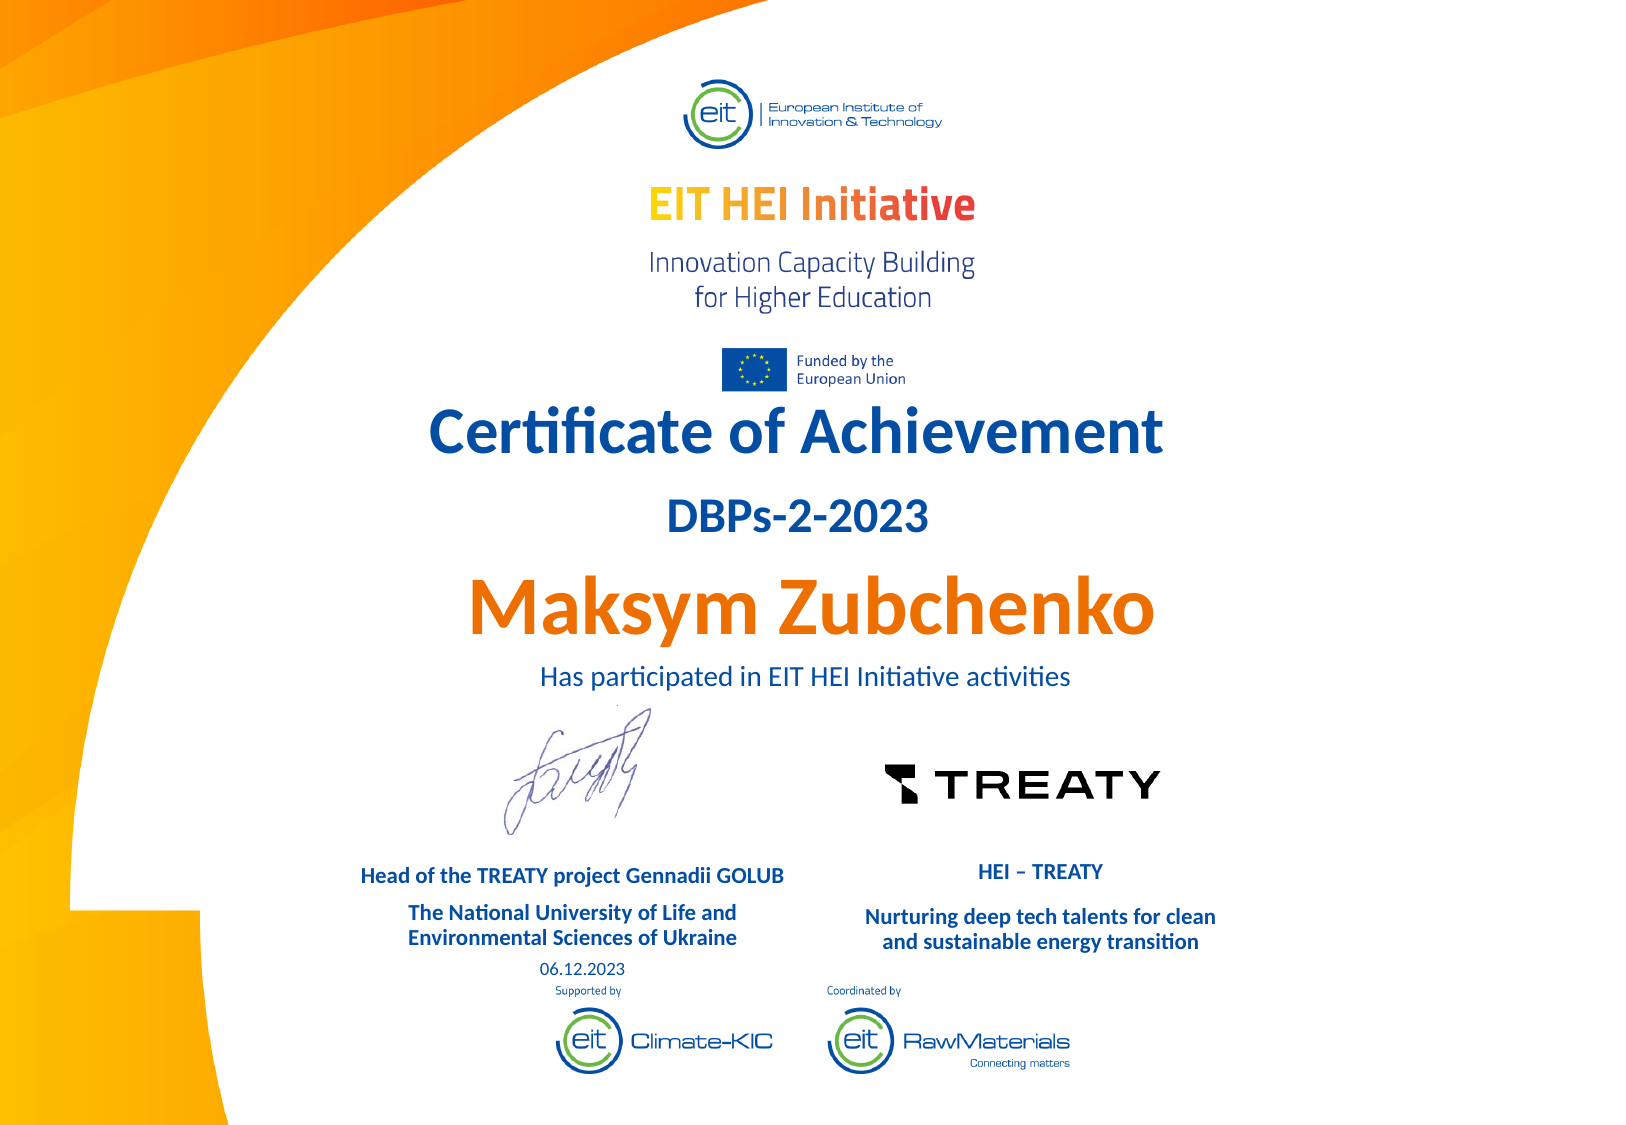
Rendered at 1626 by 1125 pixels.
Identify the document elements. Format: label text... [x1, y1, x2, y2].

list Certificate of Achievement DBPs-2-2023 [177, 389, 1419, 583]
list HEI – TREATY Nurturing deep tech talents for clean and sustainable energy transition [834, 852, 1248, 957]
list Has participated in EIT HEI Initiative activities [268, 657, 1344, 697]
list Maksym Zubchenko [191, 558, 1433, 656]
list Head of the TREATY project Gennadii GOLUB The National University of Life and Environmental Sciences of Ukraine [339, 856, 806, 983]
picture [0, 0, 1625, 1125]
list 06.12.2023 [376, 951, 789, 995]
